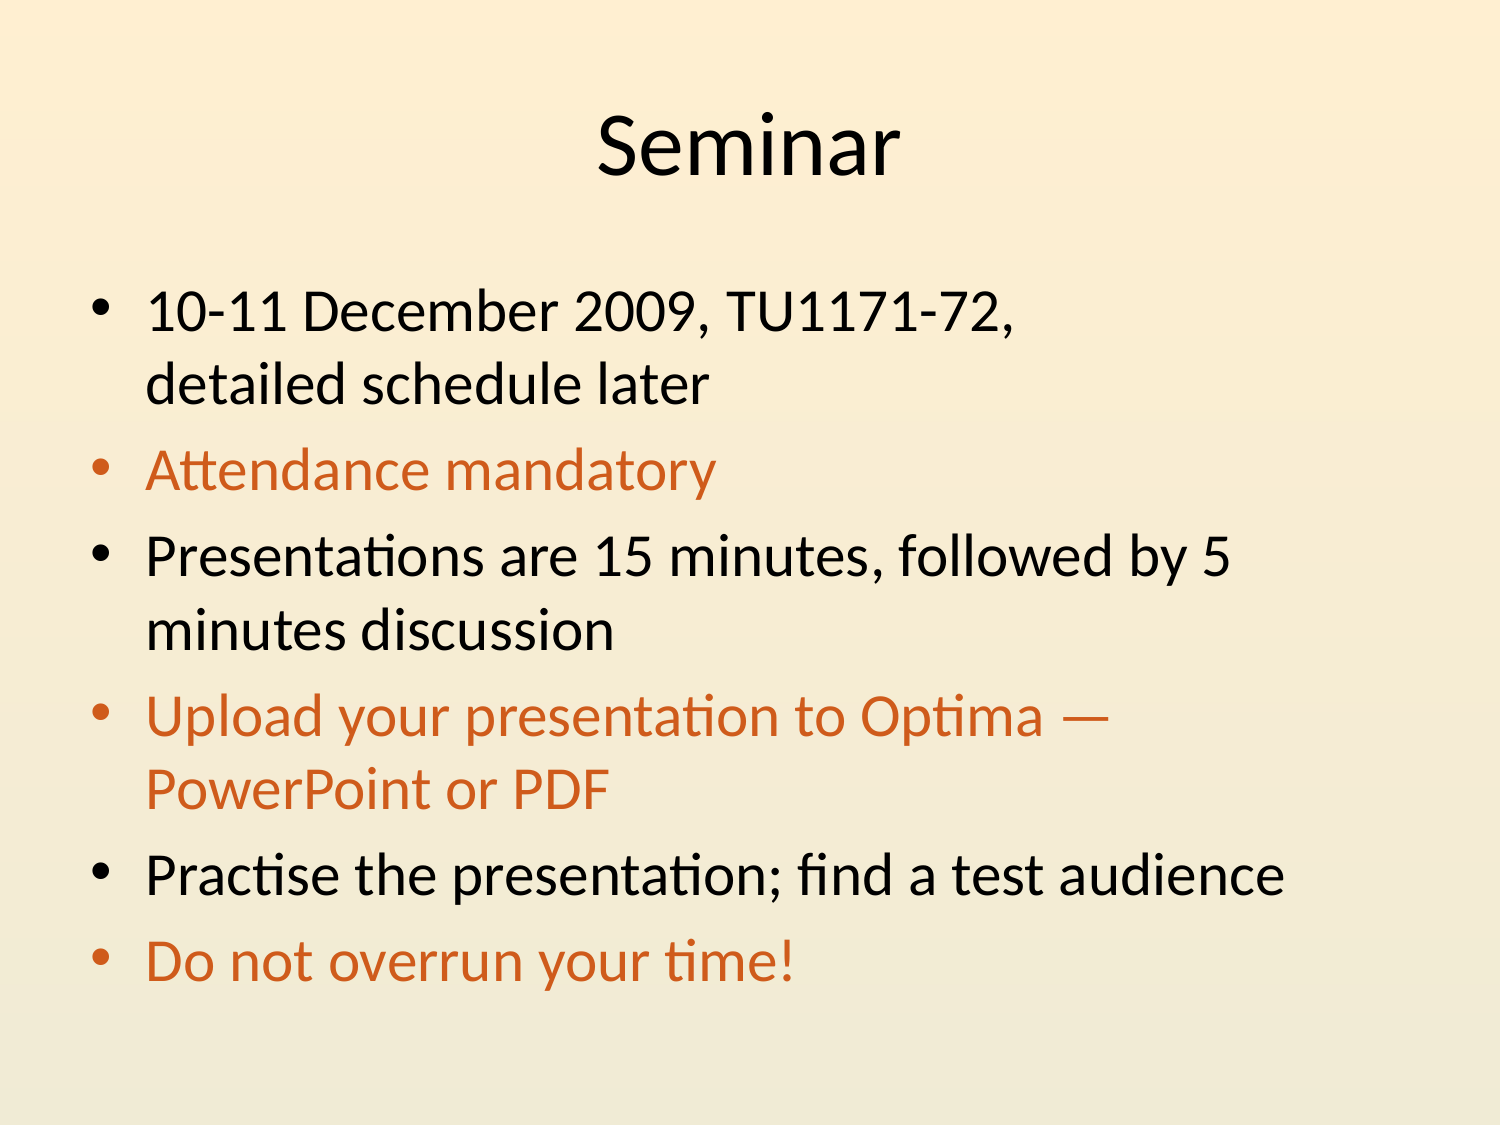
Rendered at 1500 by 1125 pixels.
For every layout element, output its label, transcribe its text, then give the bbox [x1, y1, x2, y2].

list 10-11 December 2009, TU1171-72, detailed schedule later Attendance mandatory Presentations are 15 minutes, followed by 5 minutes discussion Upload your presentation to Optima — PowerPoint or PDF Practise the presentation; find a test audience Do not overrun your time! [75, 262, 1425, 1005]
title Seminar [75, 45, 1425, 233]
